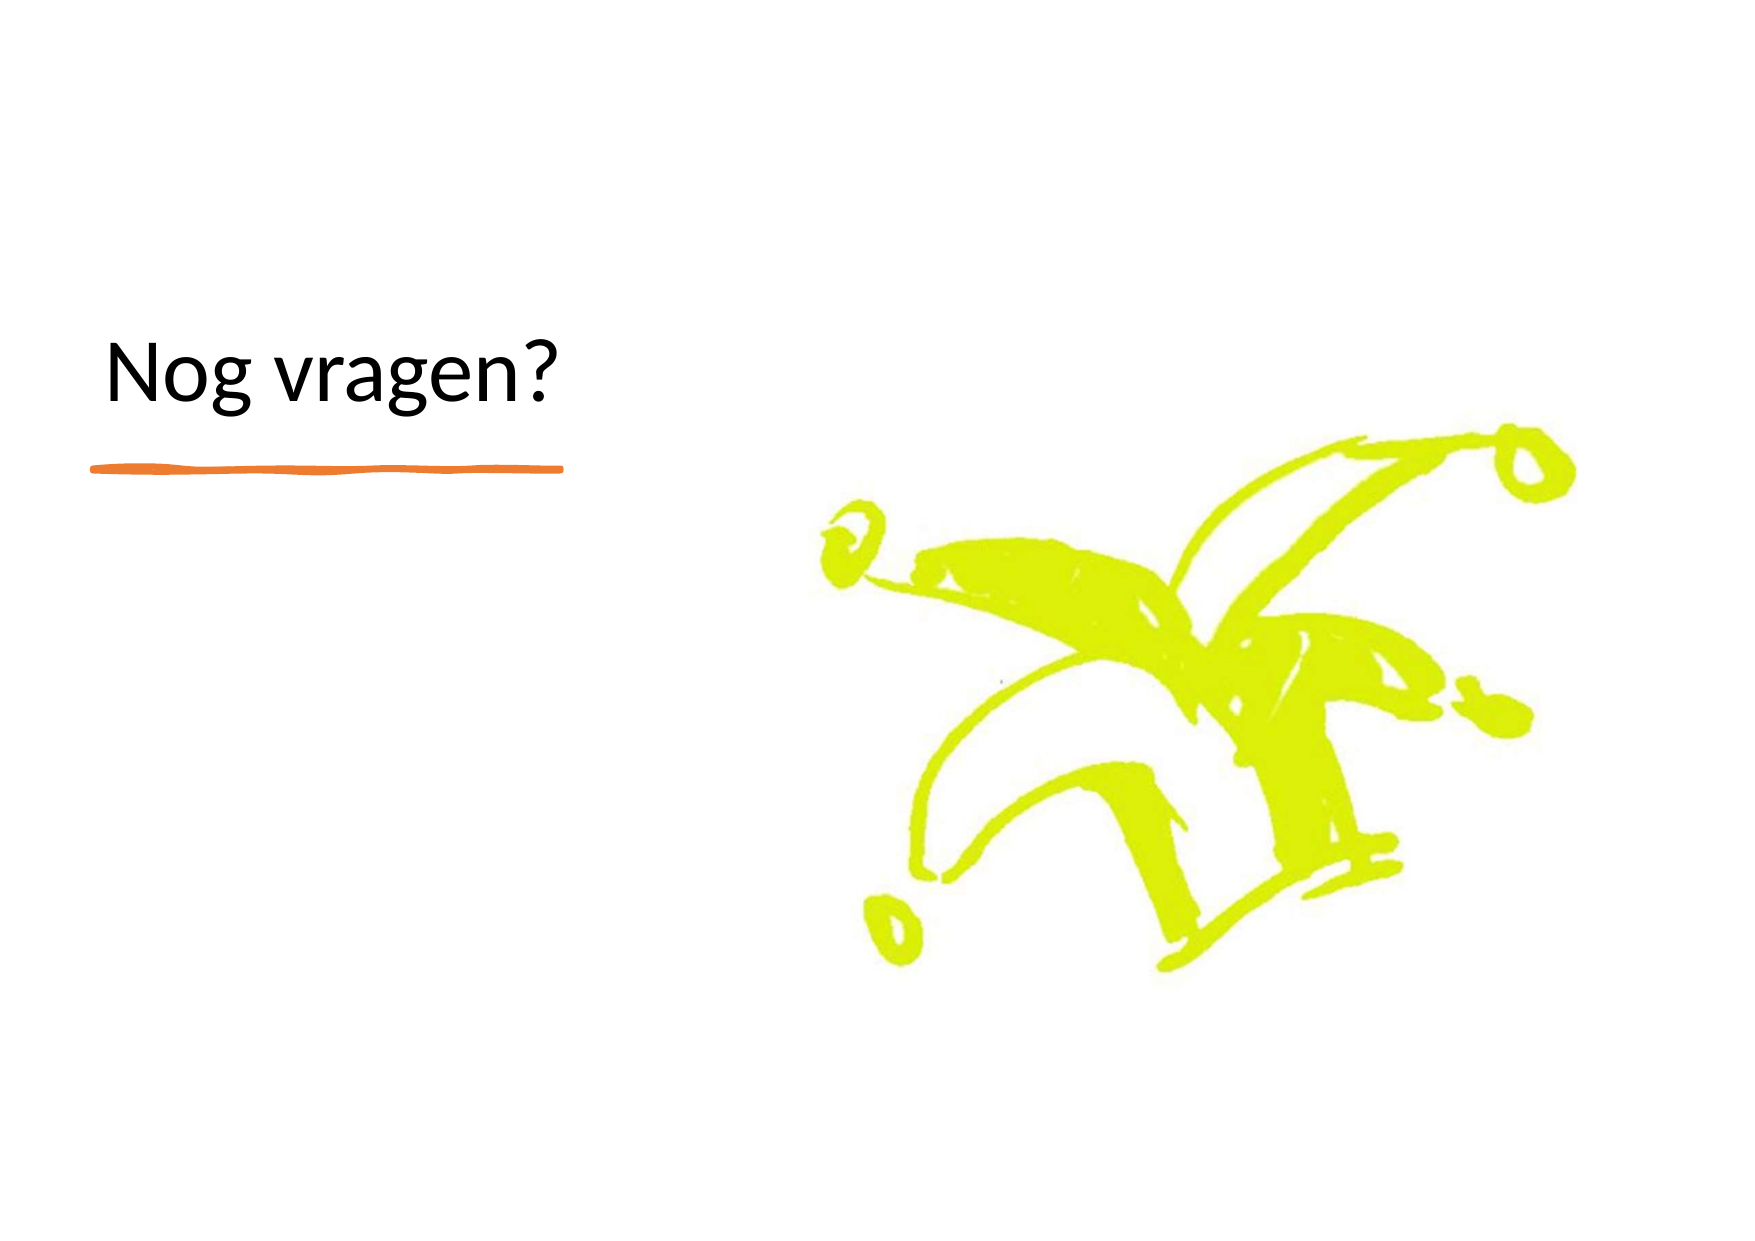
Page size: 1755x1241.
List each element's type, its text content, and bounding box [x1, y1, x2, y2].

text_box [89, 462, 564, 476]
title Nog vragen? [101, 209, 1653, 519]
picture [808, 406, 1578, 993]
